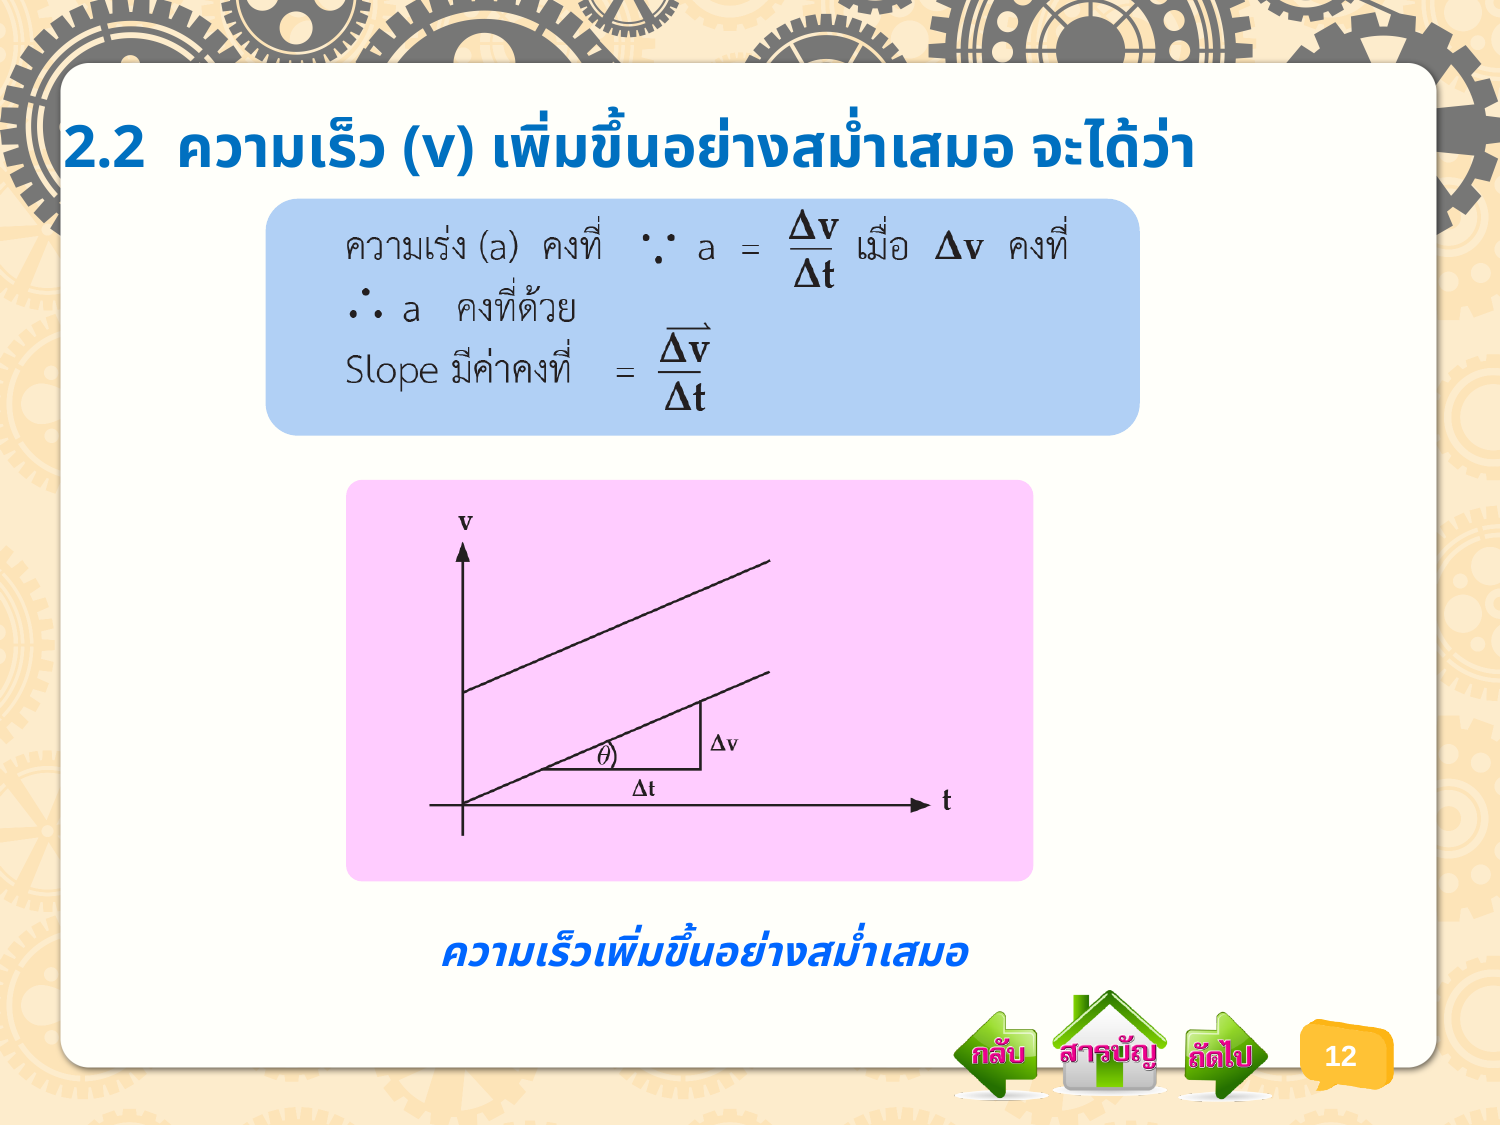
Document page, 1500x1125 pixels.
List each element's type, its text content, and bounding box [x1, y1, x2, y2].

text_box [345, 479, 1034, 882]
picture [0, 0, 1500, 1125]
text_box ความเร็วเพิ่มขึ้นอย่างสมํ่าเสมอ [424, 916, 982, 982]
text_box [265, 198, 1140, 437]
text_box 2.2 ความเร็ว (v) เพิ่มขึ้นอย่างสมํ่าเสมอ จะได้ว่า [48, 101, 1212, 187]
